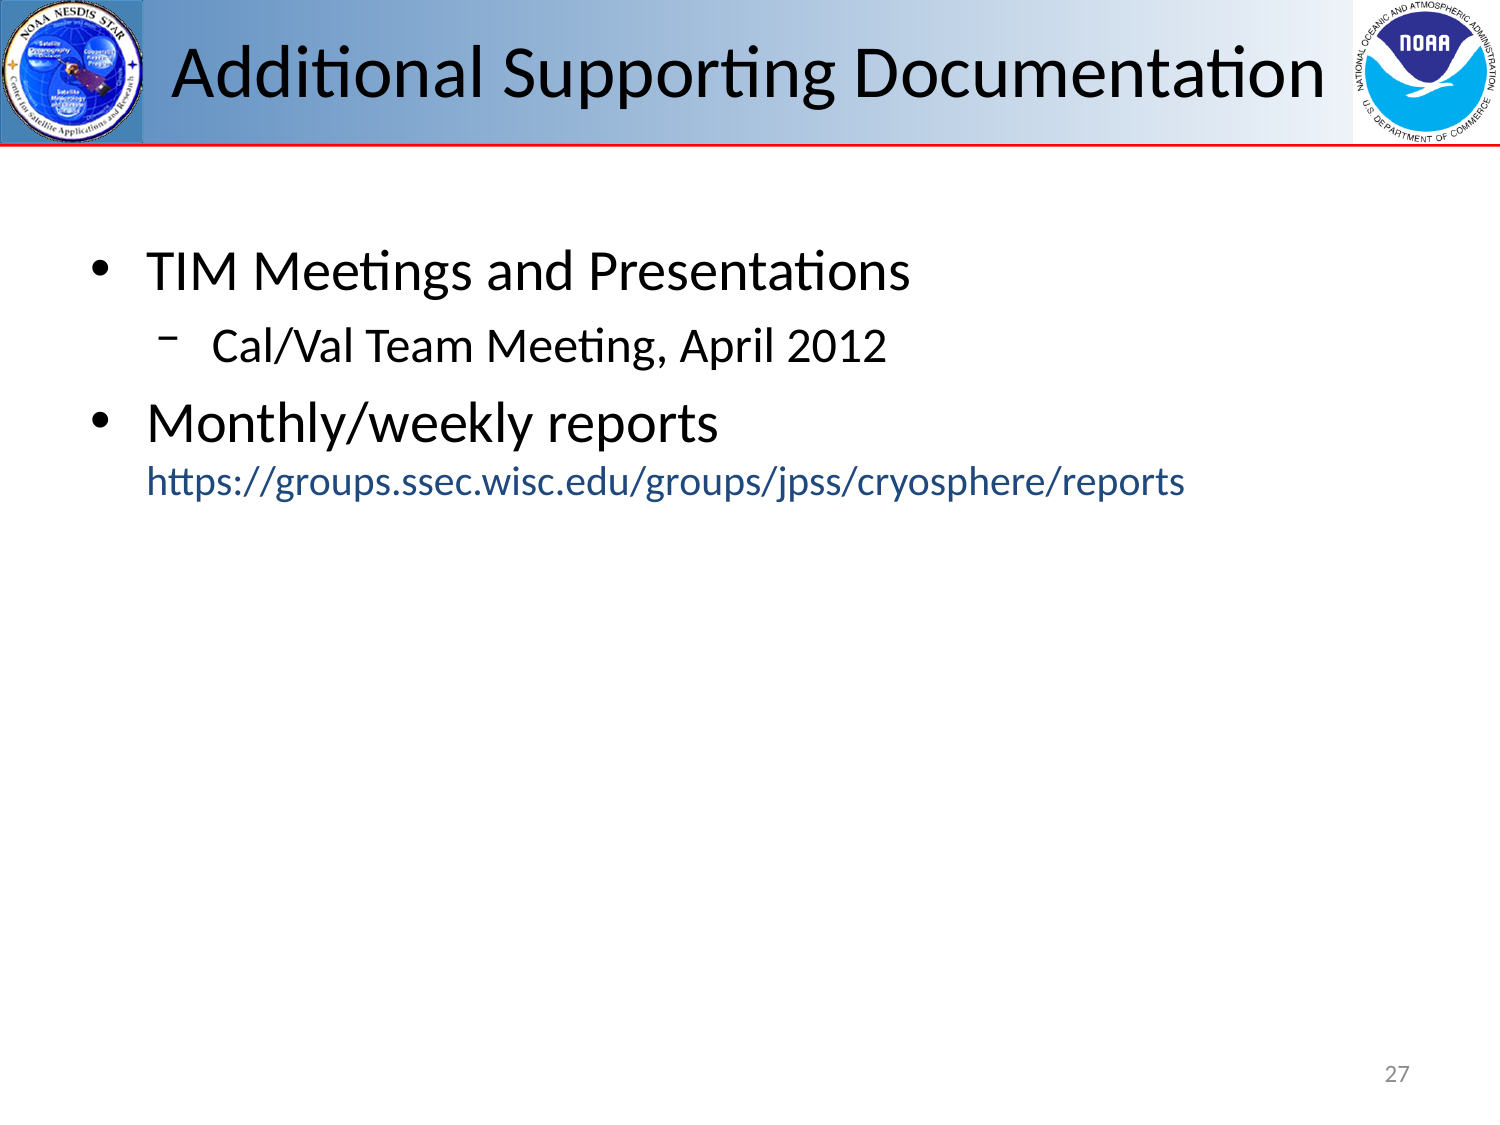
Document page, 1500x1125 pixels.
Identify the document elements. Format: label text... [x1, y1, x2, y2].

list TIM Meetings and Presentations Cal/Val Team Meeting, April 2012 Monthly/weekly reports https://groups.ssec.wisc.edu/groups/jpss/cryosphere/reports [75, 224, 1425, 1005]
slide_number 27 [1074, 1042, 1425, 1103]
picture [0, 0, 144, 144]
picture [1353, 0, 1498, 144]
title Additional Supporting Documentation [75, 0, 1425, 135]
